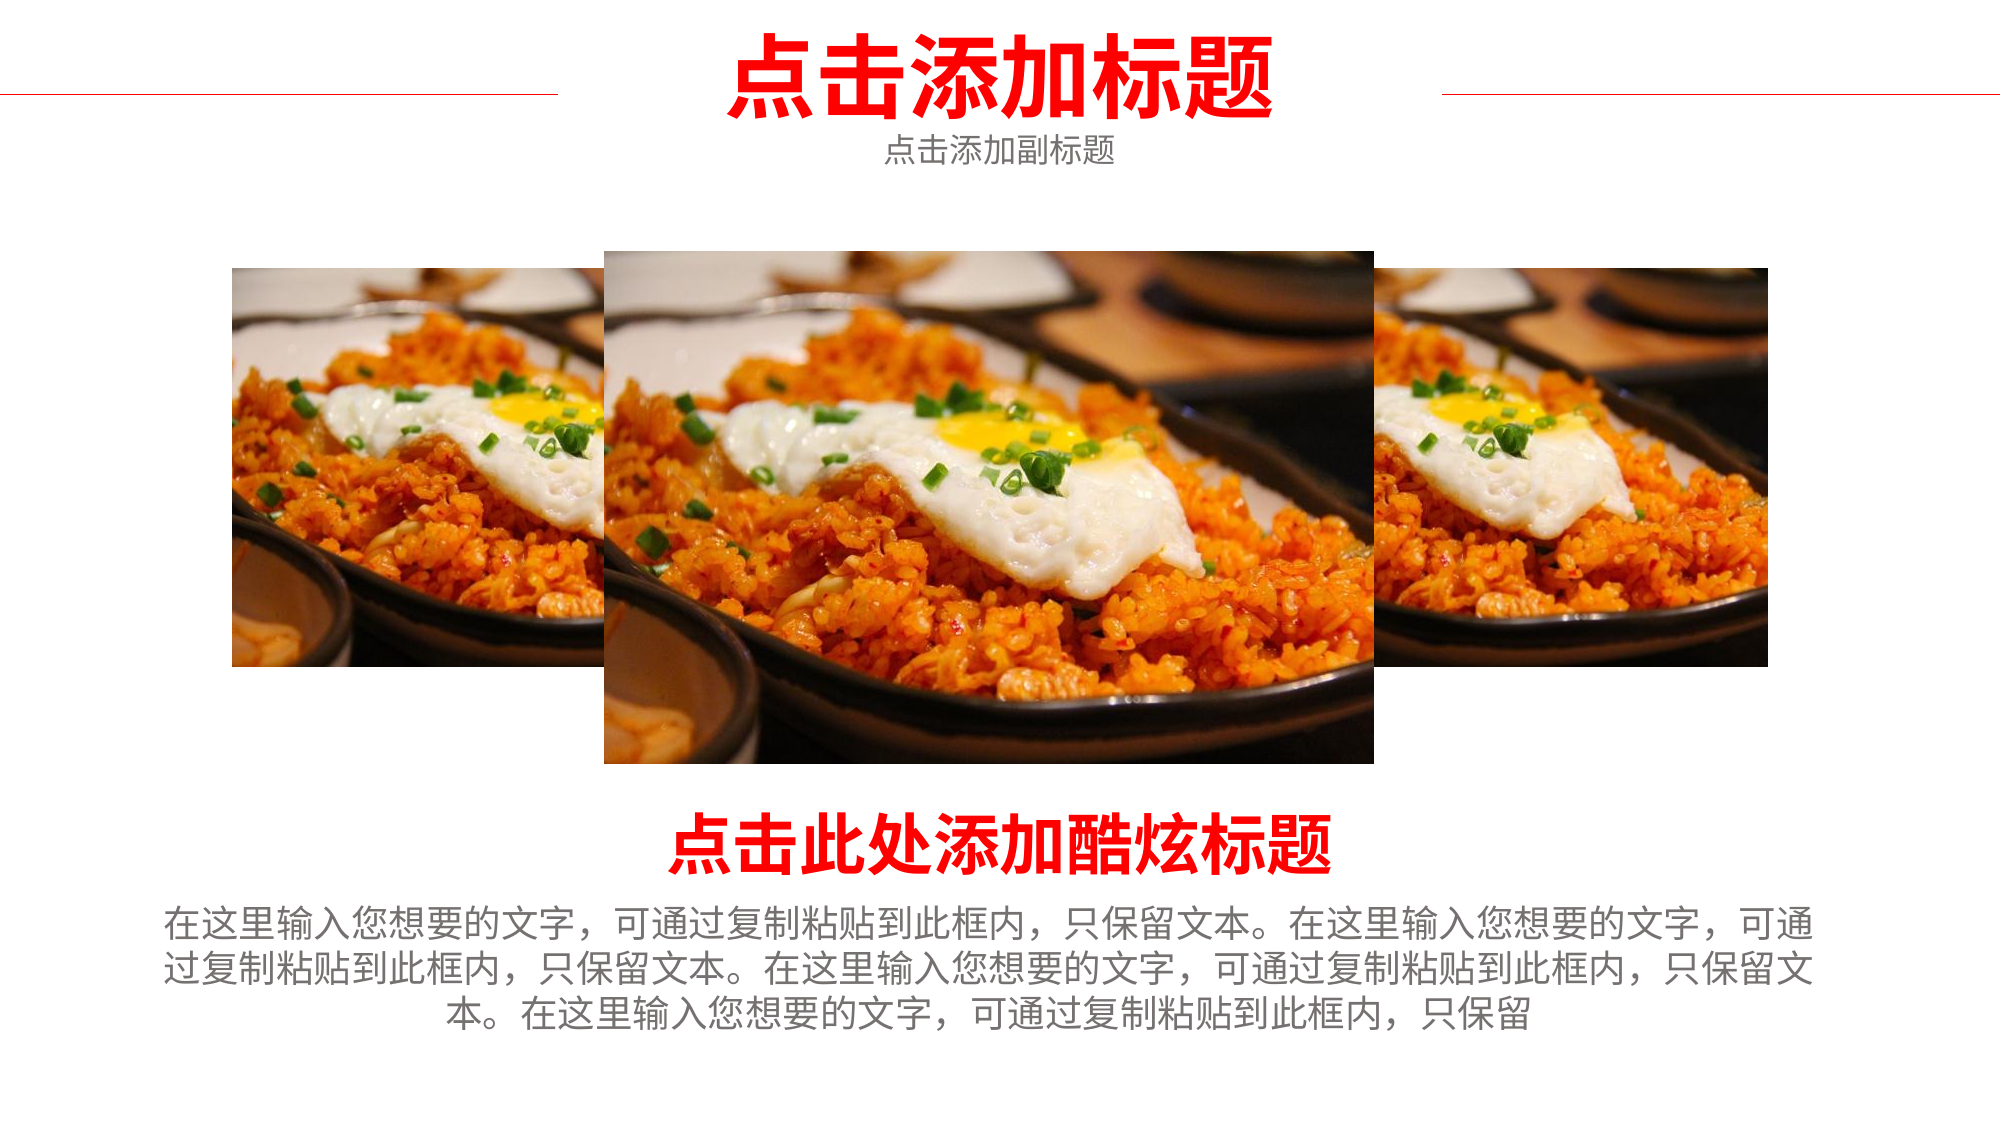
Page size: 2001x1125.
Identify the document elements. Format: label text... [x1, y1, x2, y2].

text_box 点击此处添加酷炫标题 [519, 795, 1481, 891]
text_box 在这里输入您想要的文字，可通过复制粘贴到此框内，只保留文本。在这里输入您想要的文字，可通过复制粘贴到此框内，只保留文本。在这里输入您想要的文字，可通过复制粘贴到此框内，只保留文本。在这里输入您想要的文字，可通过复制粘贴到此框内，只保留 [142, 892, 1835, 1088]
text_box 点击添加标题 点击添加副标题 [0, 0, 2000, 190]
picture [232, 251, 1768, 764]
